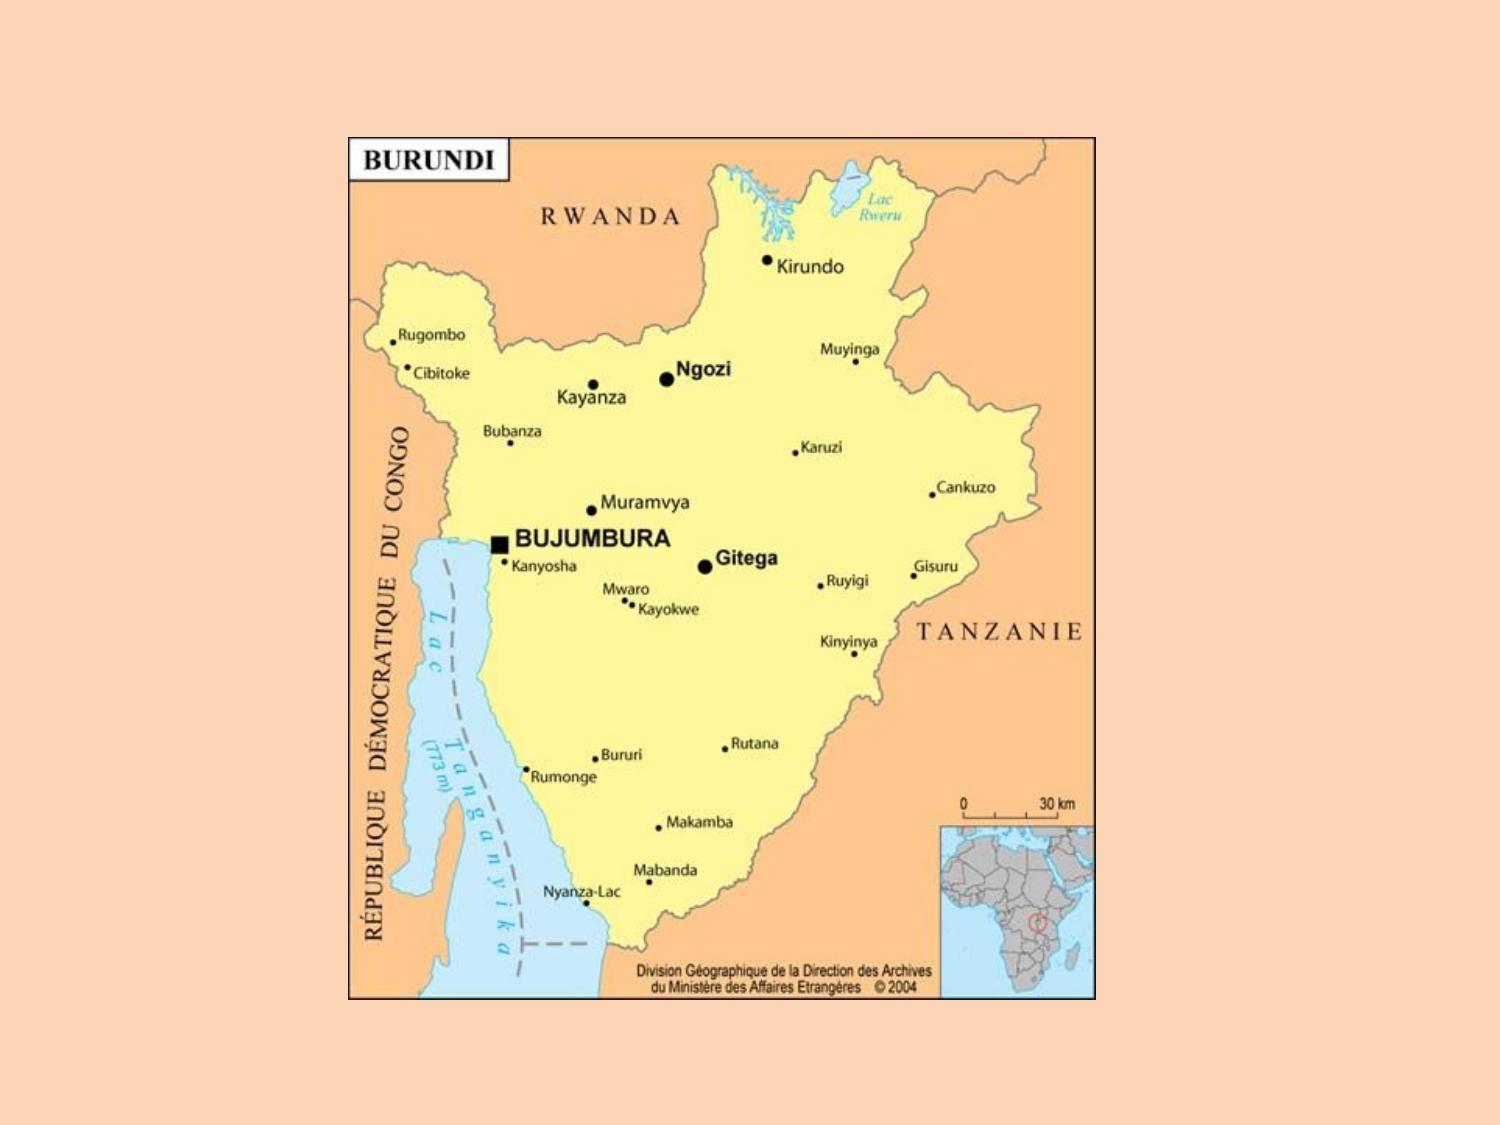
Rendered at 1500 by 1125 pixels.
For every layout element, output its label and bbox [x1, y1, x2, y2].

list [348, 136, 1096, 1000]
